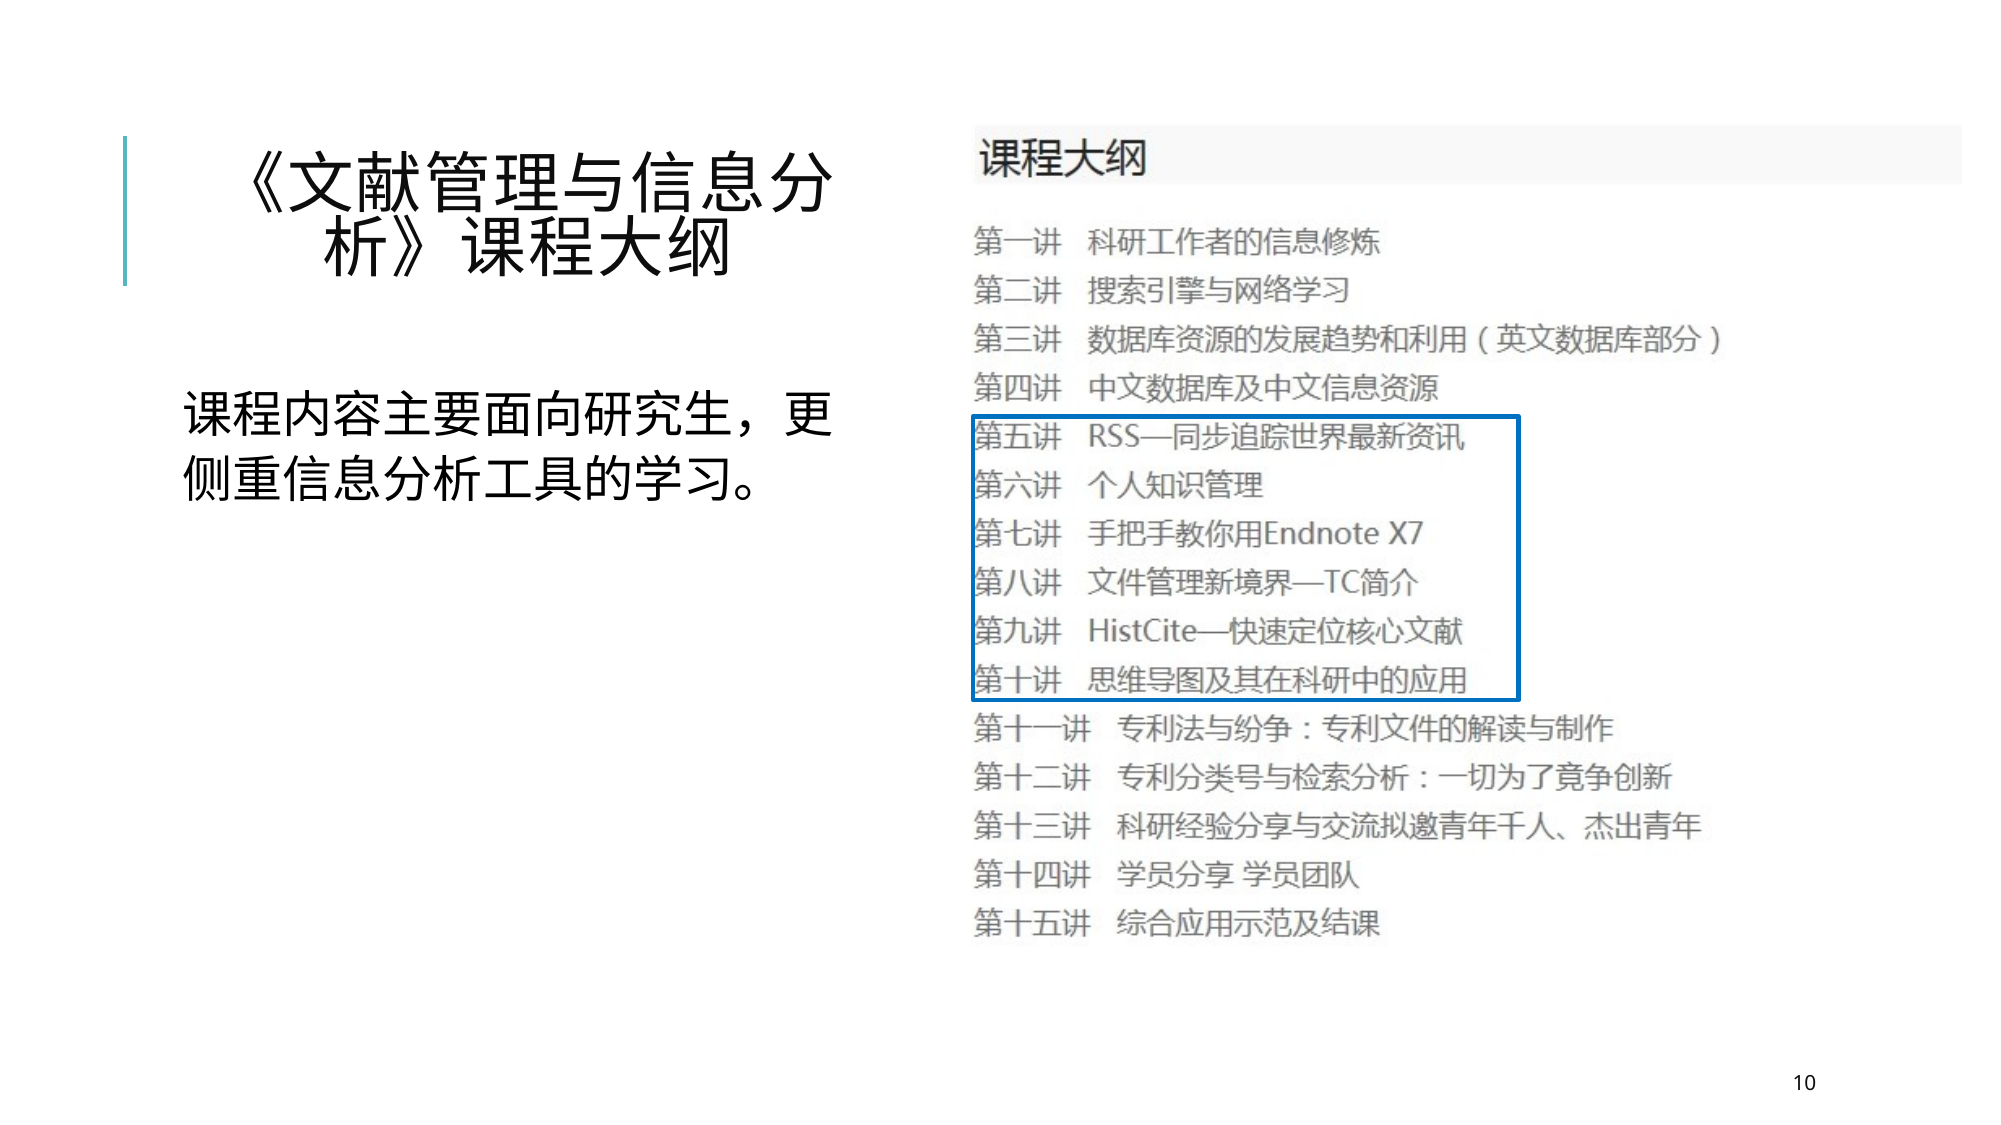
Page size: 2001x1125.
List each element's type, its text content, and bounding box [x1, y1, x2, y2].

slide_number 10 [1777, 1061, 1938, 1107]
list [920, 77, 1963, 1002]
list 课程内容主要面向研究生，更侧重信息分析工具的学习。 [168, 370, 888, 988]
title 《文献管理与信息分析》课程大纲 [168, 77, 888, 363]
